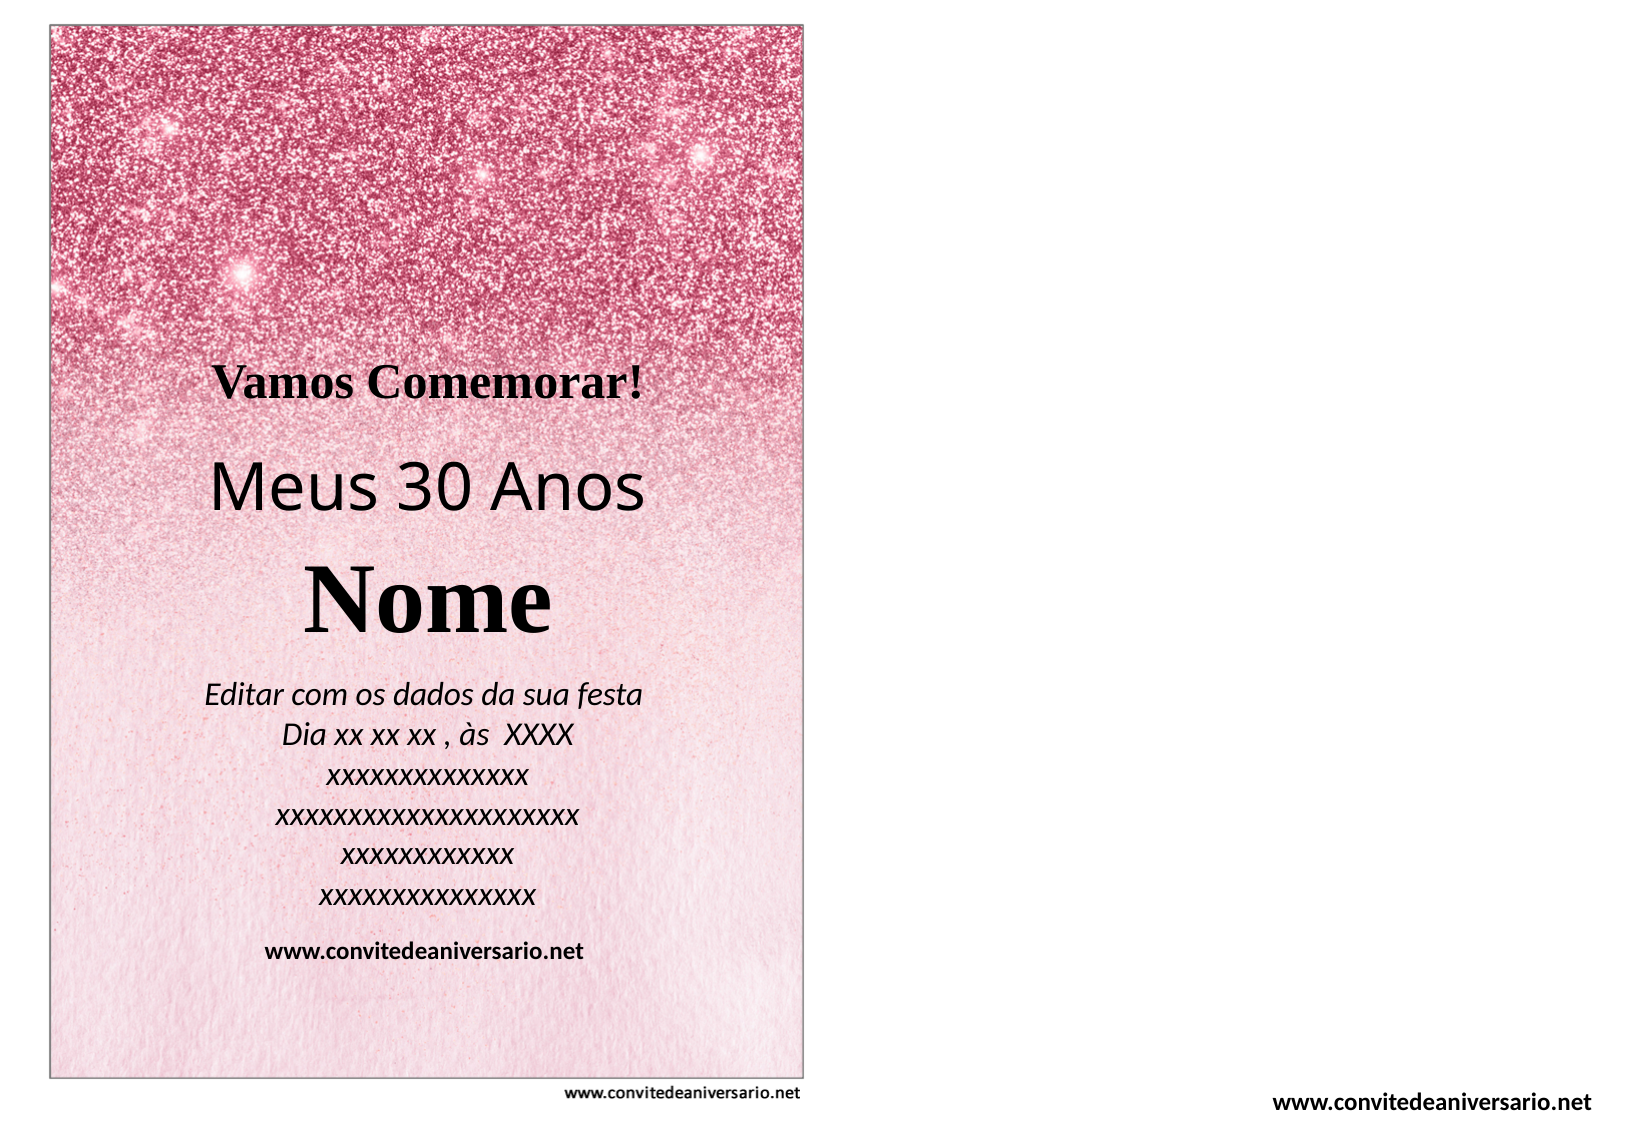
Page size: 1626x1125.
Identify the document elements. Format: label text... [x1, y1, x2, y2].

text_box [27, 10, 826, 1103]
text_box www.convitedeaniversario.net [1257, 1078, 1608, 1123]
